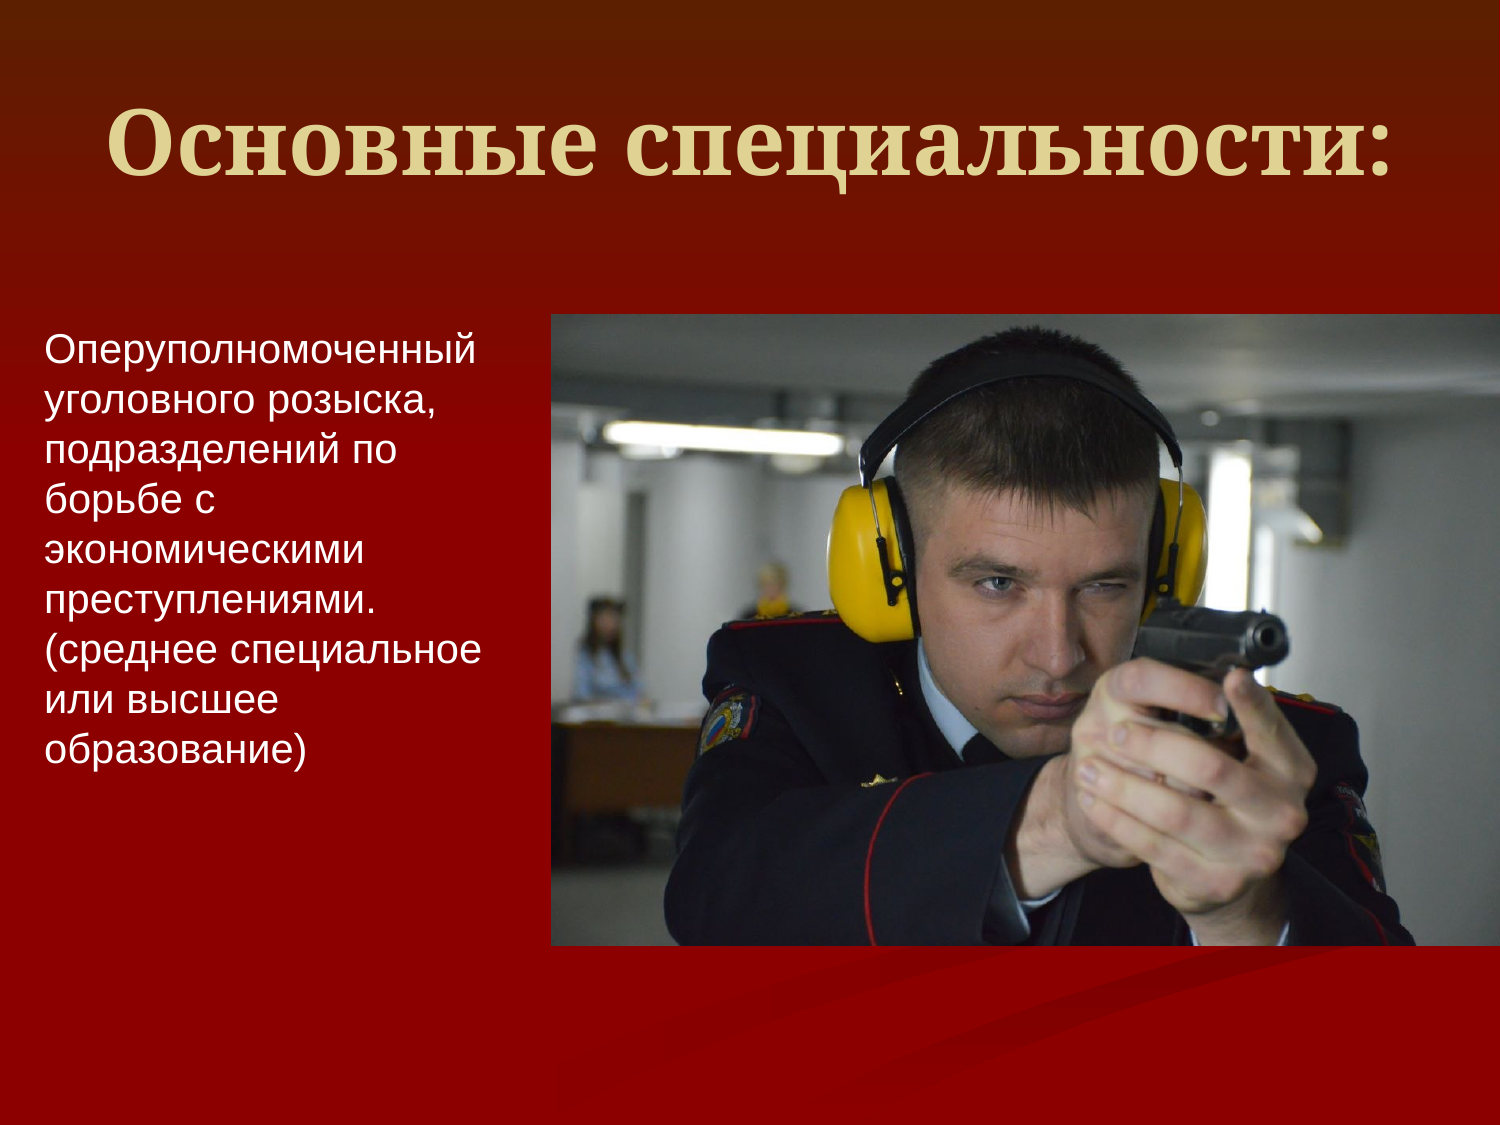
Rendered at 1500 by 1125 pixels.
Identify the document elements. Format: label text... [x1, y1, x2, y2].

picture [551, 314, 1500, 946]
text_box Оперуполномоченный уголовного розыска, подразделений по борьбе с экономическими преступлениями. (среднее специальное или высшее образование) [29, 314, 514, 780]
title Основные специальности: [74, 44, 1426, 233]
